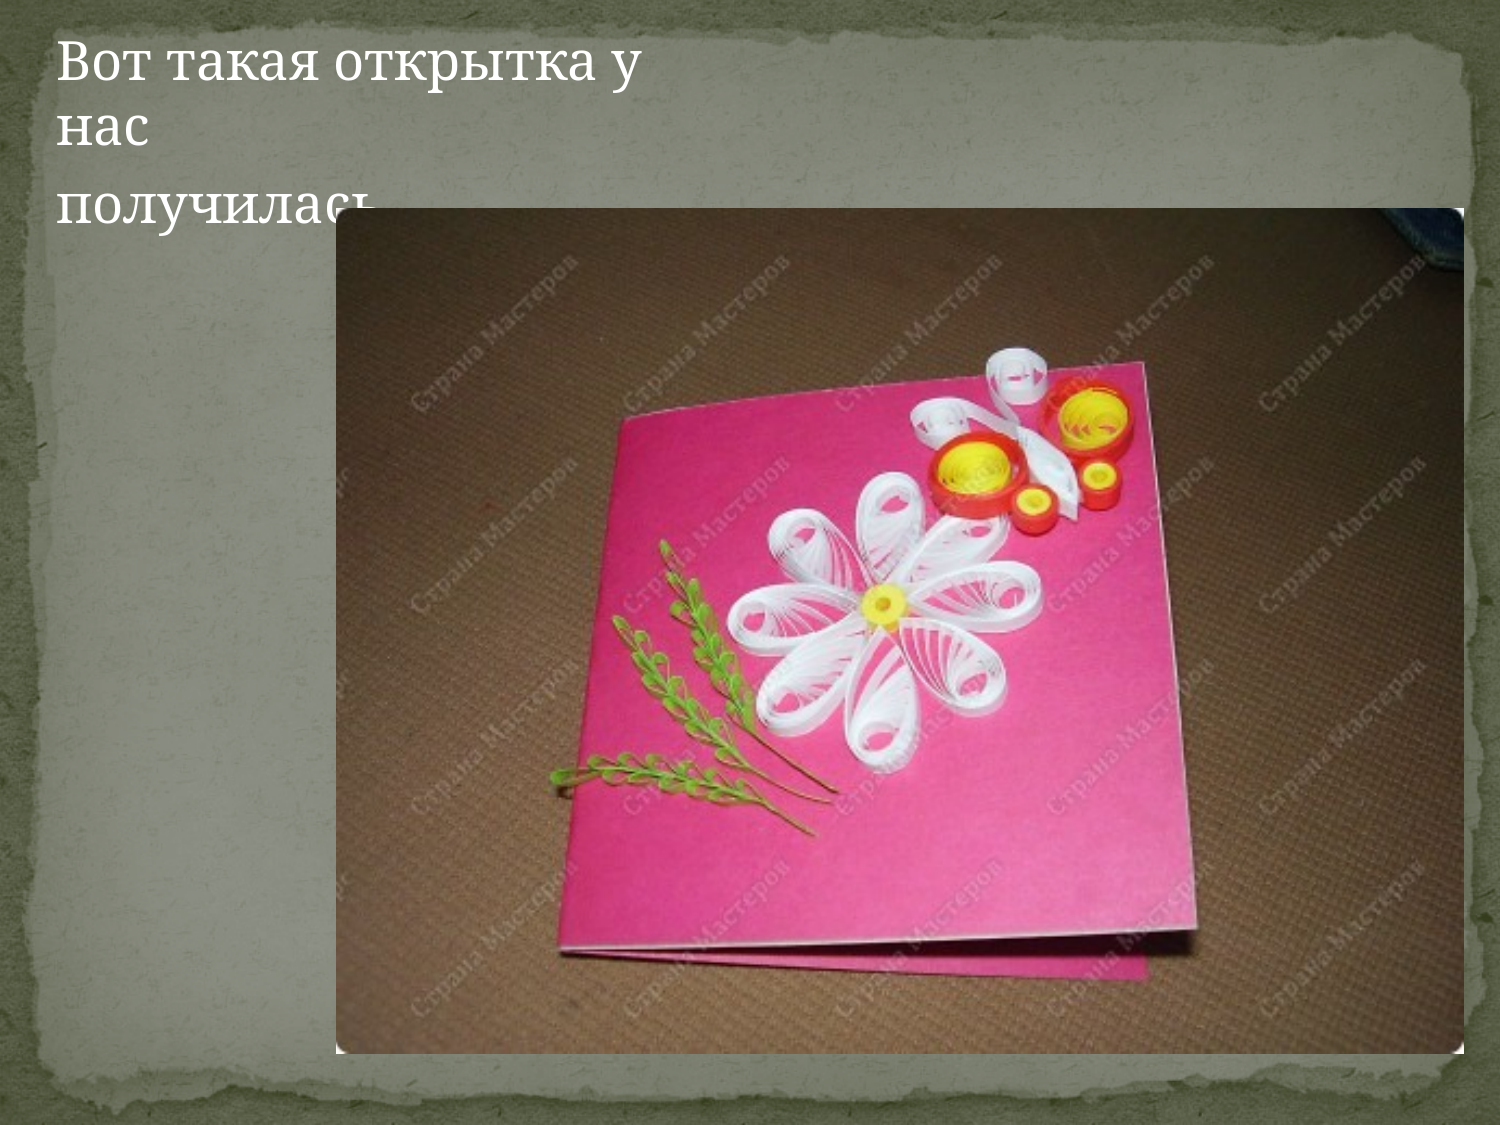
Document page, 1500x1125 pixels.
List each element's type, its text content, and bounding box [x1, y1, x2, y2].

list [339, 210, 1462, 1051]
list Вот такая открытка у нас получилась. [41, 19, 738, 1005]
